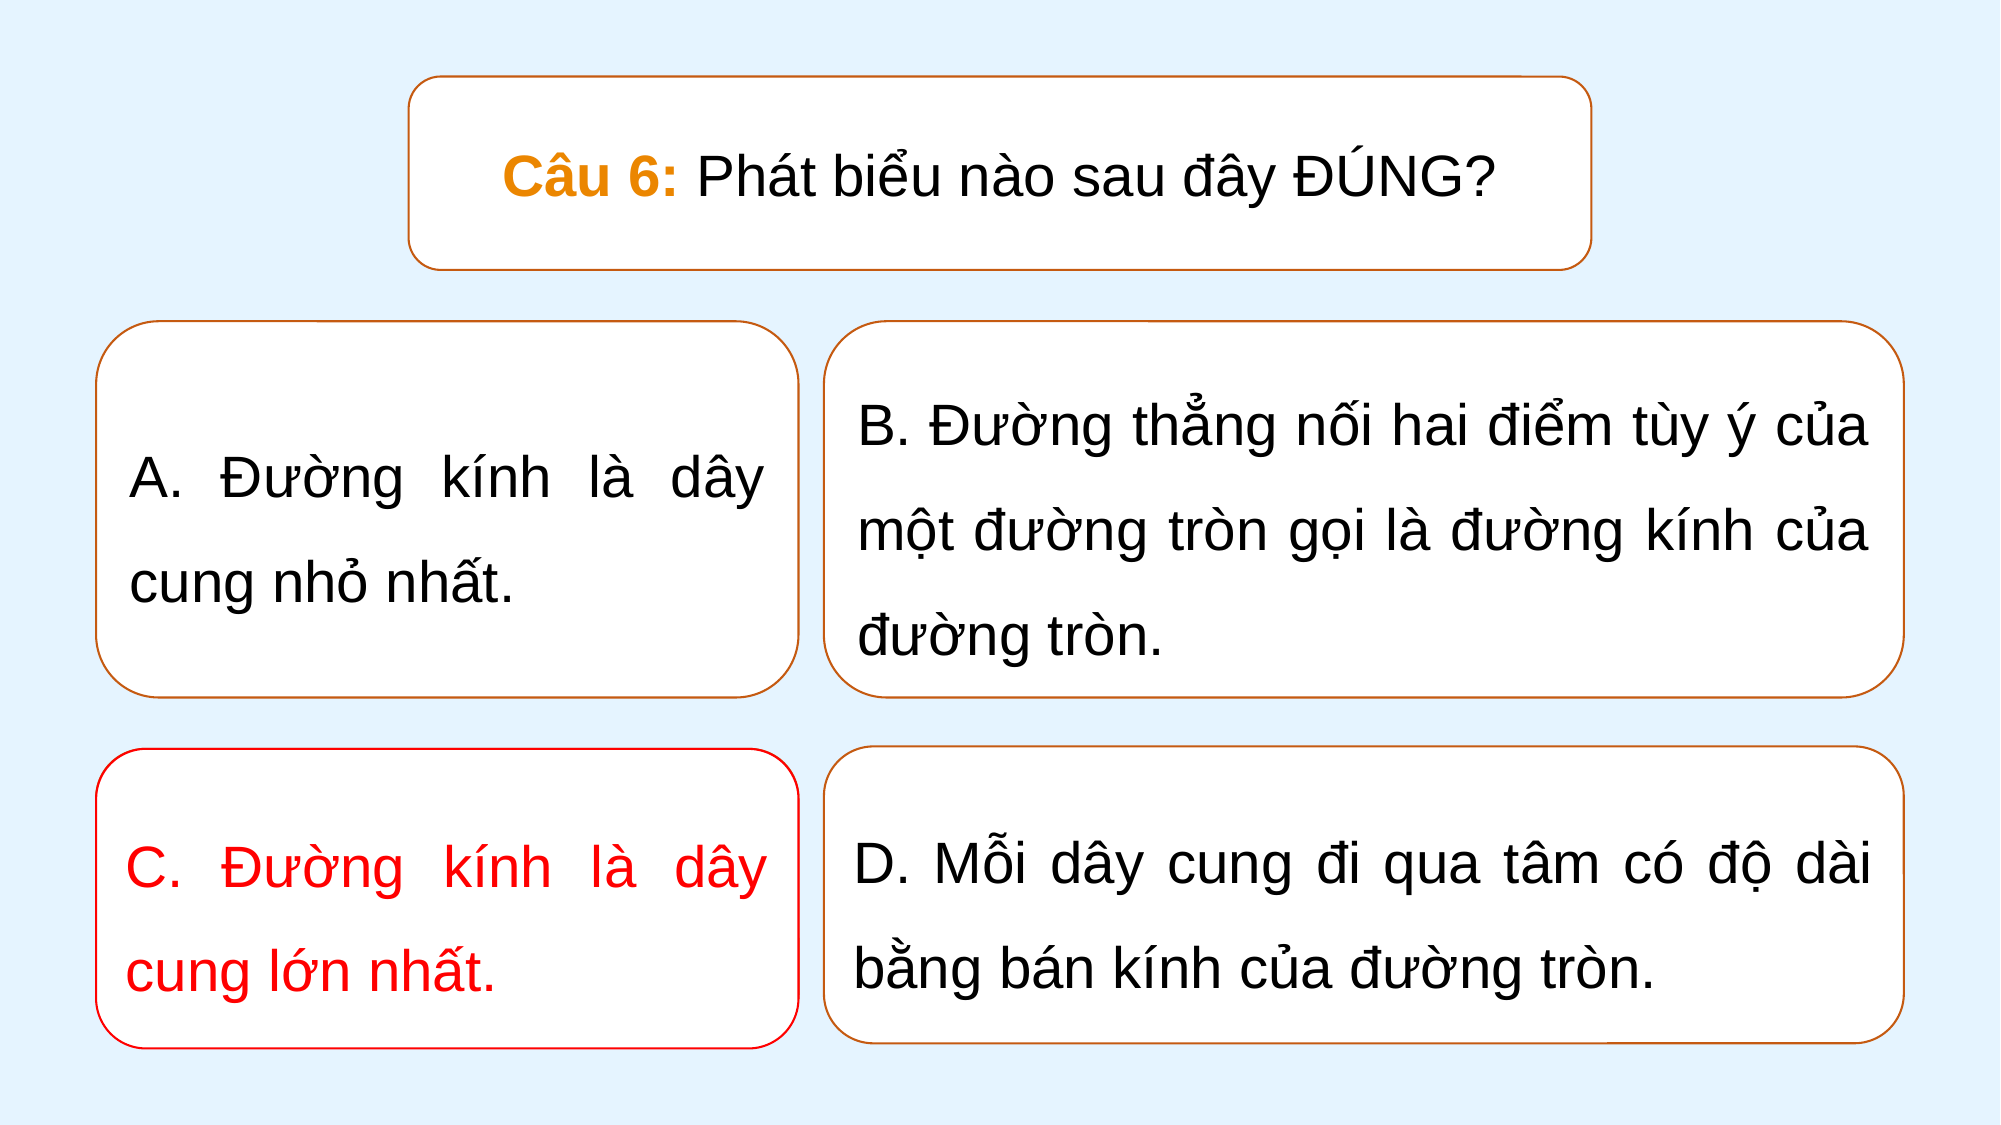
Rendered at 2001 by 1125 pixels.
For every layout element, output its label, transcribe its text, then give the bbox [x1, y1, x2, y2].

text_box D. Mỗi dây cung đi qua tâm có độ dài bằng bán kính của đường tròn. [822, 745, 1905, 1045]
text_box A. Đường kính là dây cung nhỏ nhất. [95, 320, 800, 699]
text_box Câu 6: Phát biểu nào sau đây ĐÚNG? [407, 75, 1593, 271]
text_box B. Đường thẳng nối hai điểm tùy ý của một đường tròn gọi là đường kính của đường tròn. [822, 320, 1905, 699]
text_box C. Đường kính là dây cung lớn nhất. [95, 747, 800, 1050]
